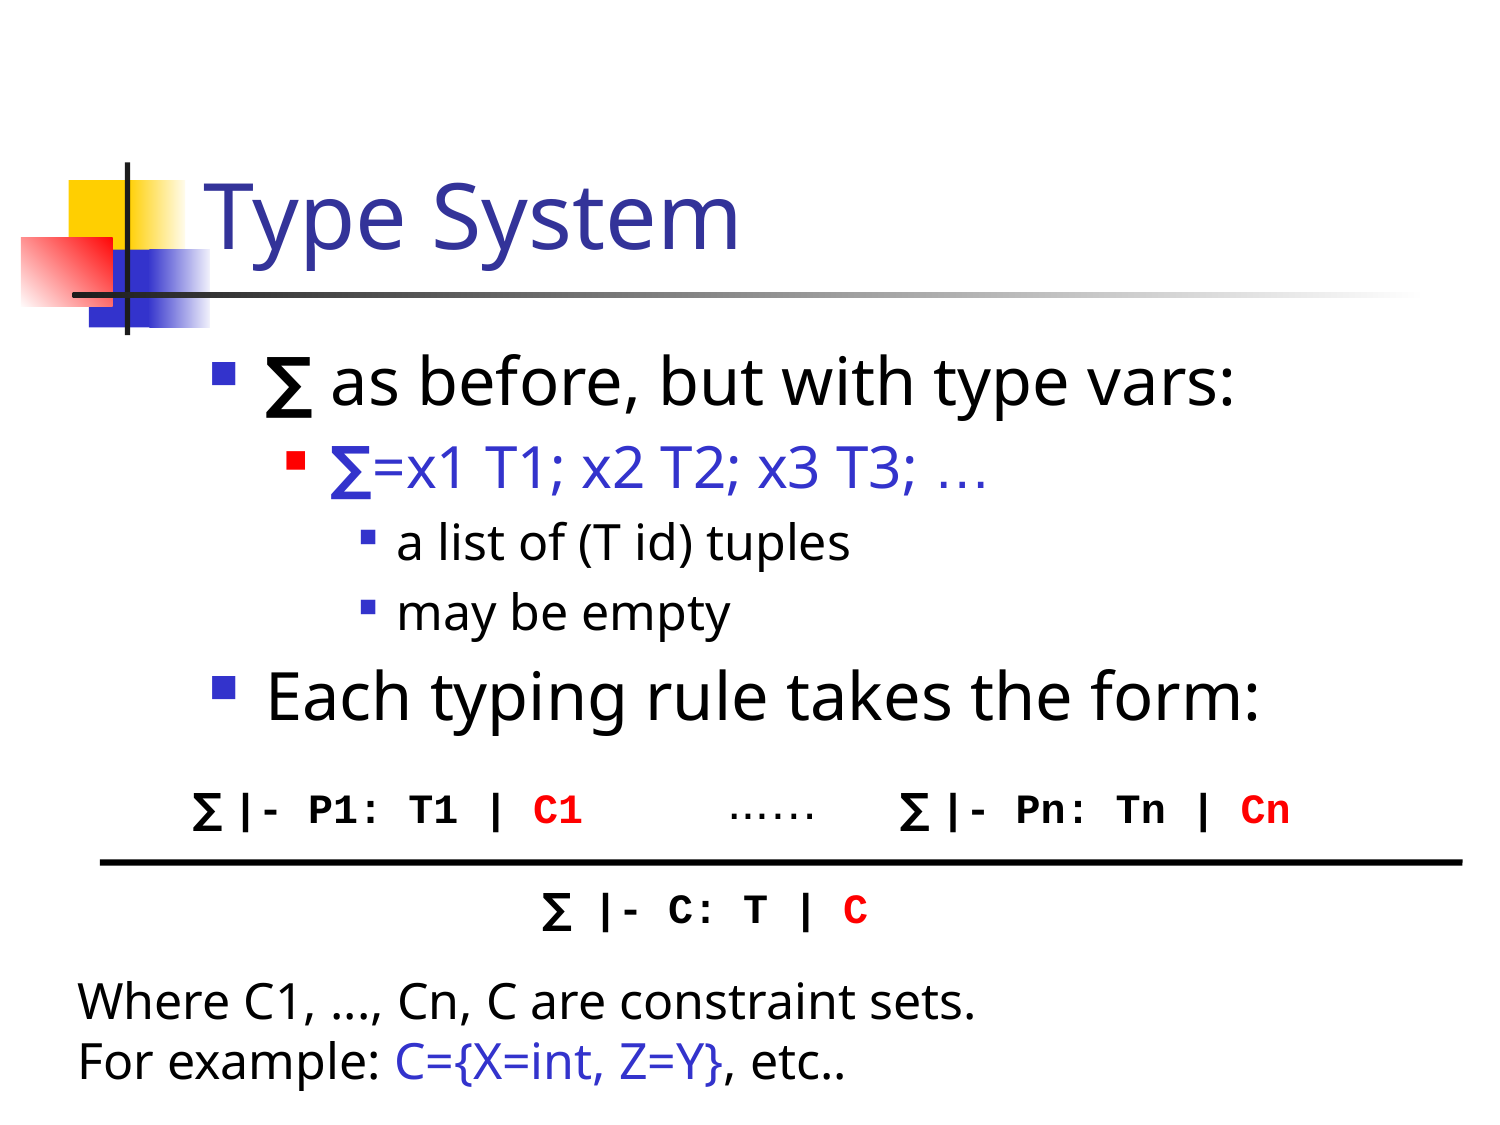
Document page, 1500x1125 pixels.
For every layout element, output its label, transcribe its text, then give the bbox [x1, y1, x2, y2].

text_box ∑ |- Pn: Tn | Cn [885, 774, 1331, 840]
title Type System [188, 35, 1468, 275]
list ∑ as before, but with type vars: ∑=x1 T1; x2 T2; x3 T3; … a list of (T id) tuples may be empty Each typing rule takes the form: [193, 331, 1469, 1006]
text_box Where C1, ..., Cn, C are constraint sets. For example: C={X=int, Z=Y}, etc.. [62, 962, 1225, 1098]
text_box ∑|- C: T | C [527, 873, 883, 939]
text_box ...… [712, 762, 900, 838]
text_box ∑ |- P1: T1 | C1 [177, 774, 599, 840]
